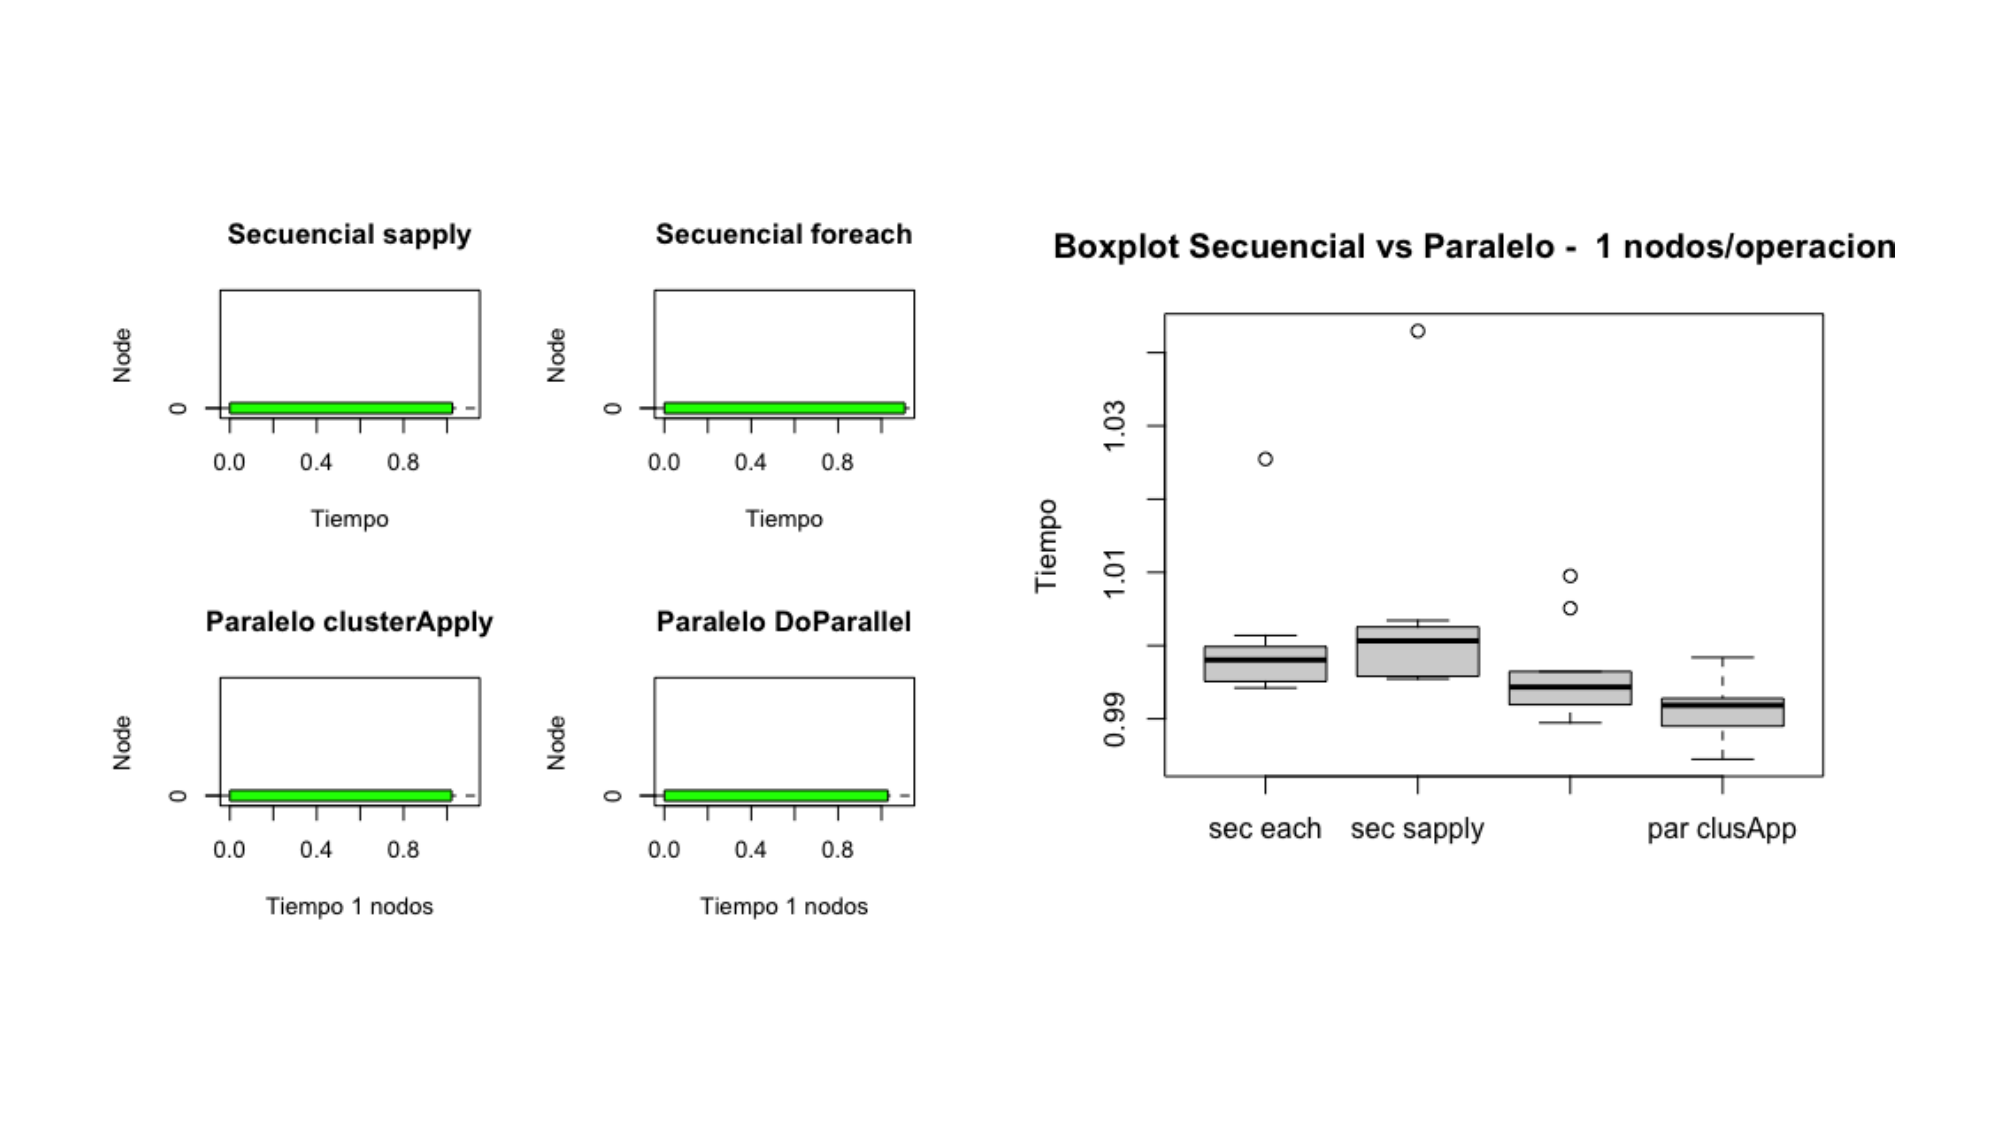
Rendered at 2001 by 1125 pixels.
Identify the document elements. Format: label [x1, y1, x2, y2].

picture [105, 175, 974, 950]
picture [1026, 175, 1895, 950]
